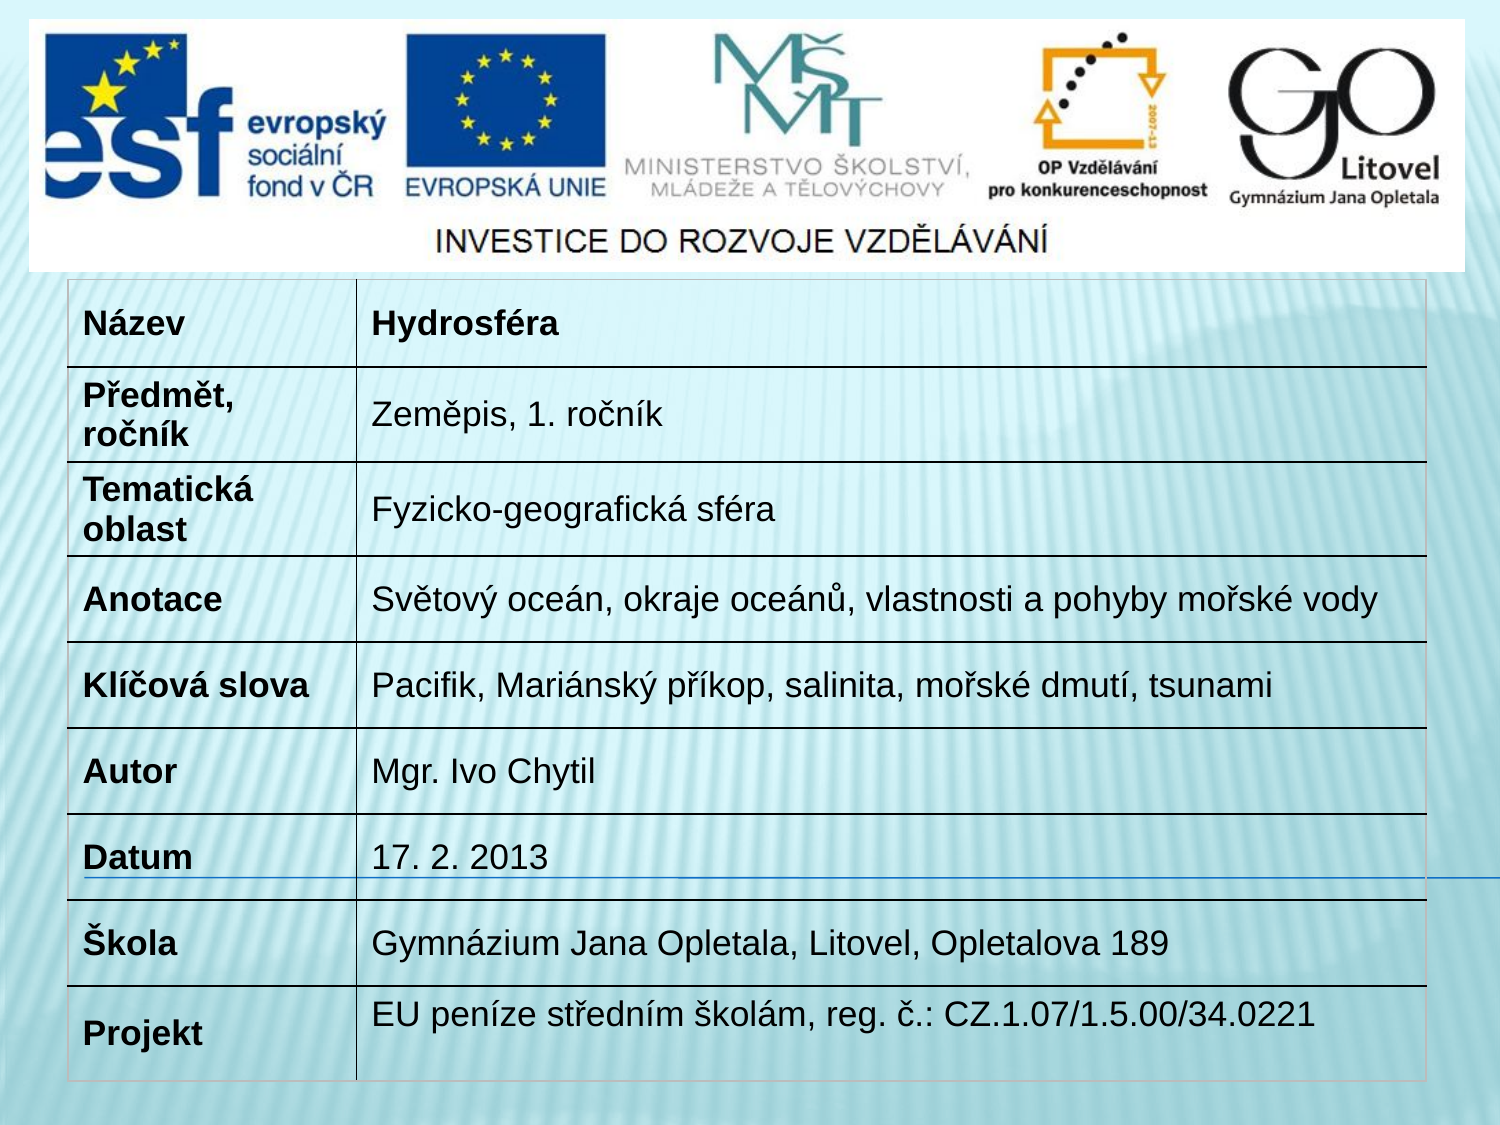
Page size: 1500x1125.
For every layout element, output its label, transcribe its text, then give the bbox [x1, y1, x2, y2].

table_cell EU peníze středním školám, reg. č.: CZ.1.07/1.5.00/34.0221 [357, 987, 1425, 1080]
table_cell Projekt [69, 987, 356, 1080]
table_cell 17. 2. 2013 [357, 815, 1425, 899]
table_cell Gymnázium Jana Opletala, Litovel, Opletalova 189 [357, 901, 1425, 985]
table_cell Světový oceán, okraje oceánů, vlastnosti a pohyby mořské vody [357, 557, 1425, 641]
table_cell Pacifik, Mariánský příkop, salinita, mořské dmutí, tsunami [357, 643, 1425, 727]
picture [29, 18, 1465, 273]
table_cell Tematická oblast [69, 463, 356, 555]
table_cell Anotace [69, 557, 356, 641]
table_header Hydrosféra [357, 289, 1425, 366]
table_cell Datum [69, 815, 356, 899]
table_cell Autor [69, 729, 356, 813]
table_cell Předmět, ročník [69, 368, 356, 461]
table_cell Zeměpis, 1. ročník [357, 368, 1425, 461]
table_cell Mgr. Ivo Chytil [357, 729, 1425, 813]
table_cell Škola [69, 901, 356, 985]
table_cell Fyzicko-geografická sféra [357, 463, 1425, 555]
table_cell Klíčová slova [69, 643, 356, 727]
table_header Název [69, 289, 356, 366]
